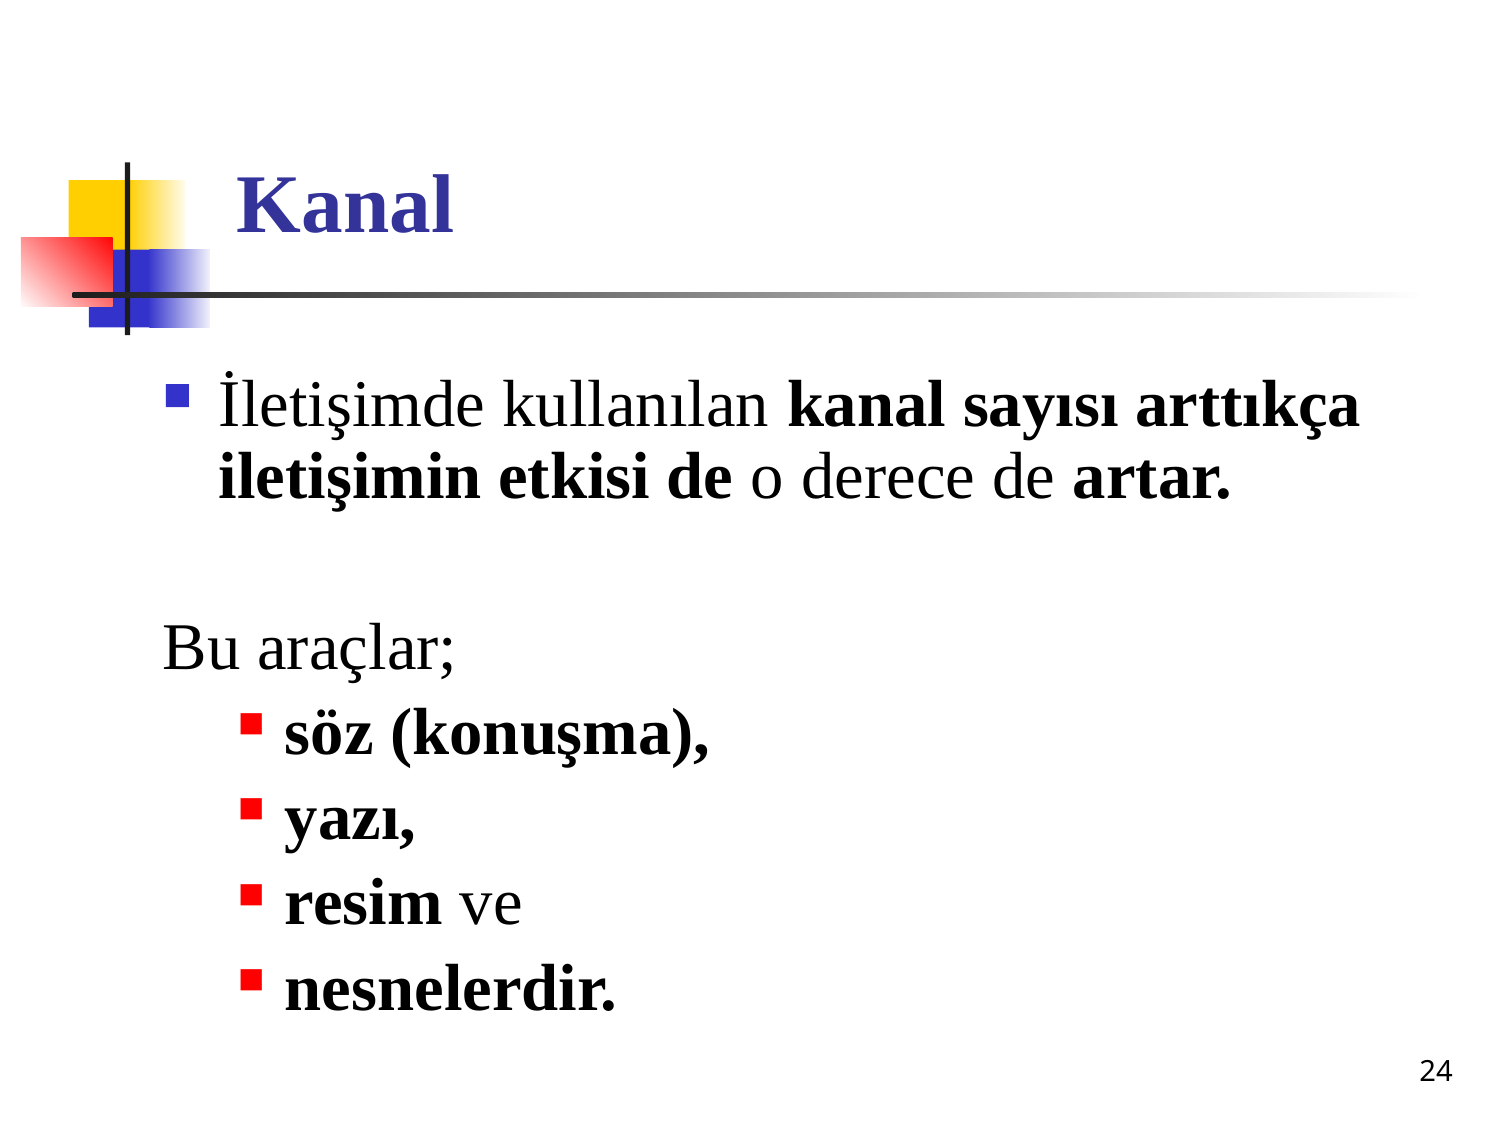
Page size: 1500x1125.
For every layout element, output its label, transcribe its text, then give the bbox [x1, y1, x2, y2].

title Kanal [221, 113, 987, 258]
list İletişimde kullanılan kanal sayısı arttıkça iletişimin etkisi de o derece de artar. Bu araçlar; söz (konuşma), yazı, resim ve nesnelerdir. [147, 361, 1469, 1071]
slide_number 24 [1155, 1071, 1468, 1100]
